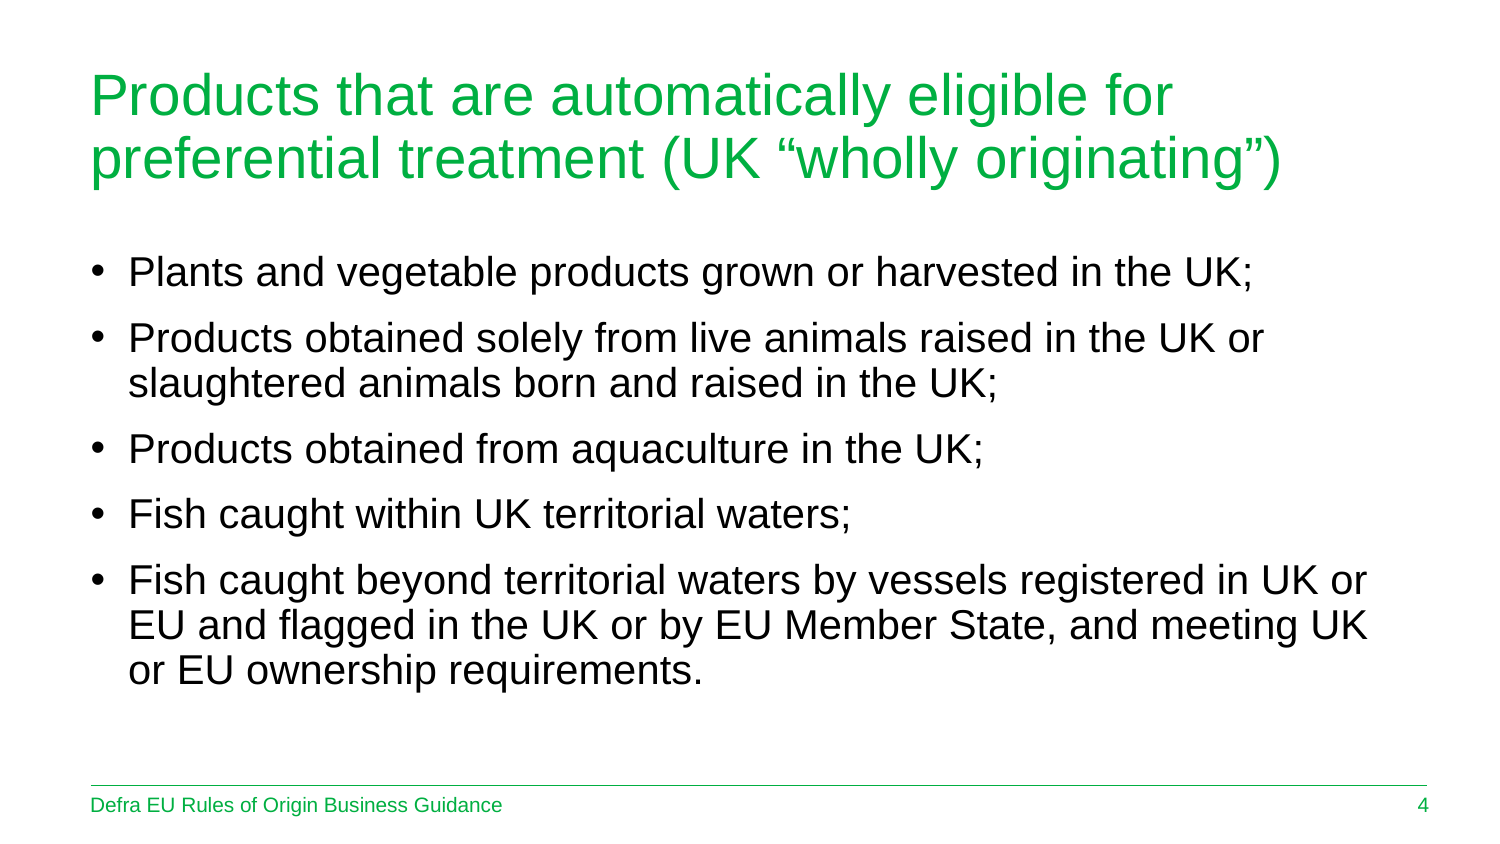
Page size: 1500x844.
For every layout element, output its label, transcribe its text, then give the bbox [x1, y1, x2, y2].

list Plants and vegetable products grown or harvested in the UK; Products obtained solely from live animals raised in the UK or slaughtered animals born and raised in the UK; Products obtained from aquaculture in the UK; Fish caught within UK territorial waters; Fish caught beyond territorial waters by vessels registered in UK or EU and flagged in the UK or by EU Member State, and meeting UK or EU ownership requirements. [75, 242, 1432, 702]
footer Defra EU Rules of Origin Business Guidance [75, 782, 1007, 828]
slide_number 4 [1376, 782, 1444, 828]
title Products that are automatically eligible for preferential treatment (UK “wholly originating”) [75, 57, 1431, 213]
